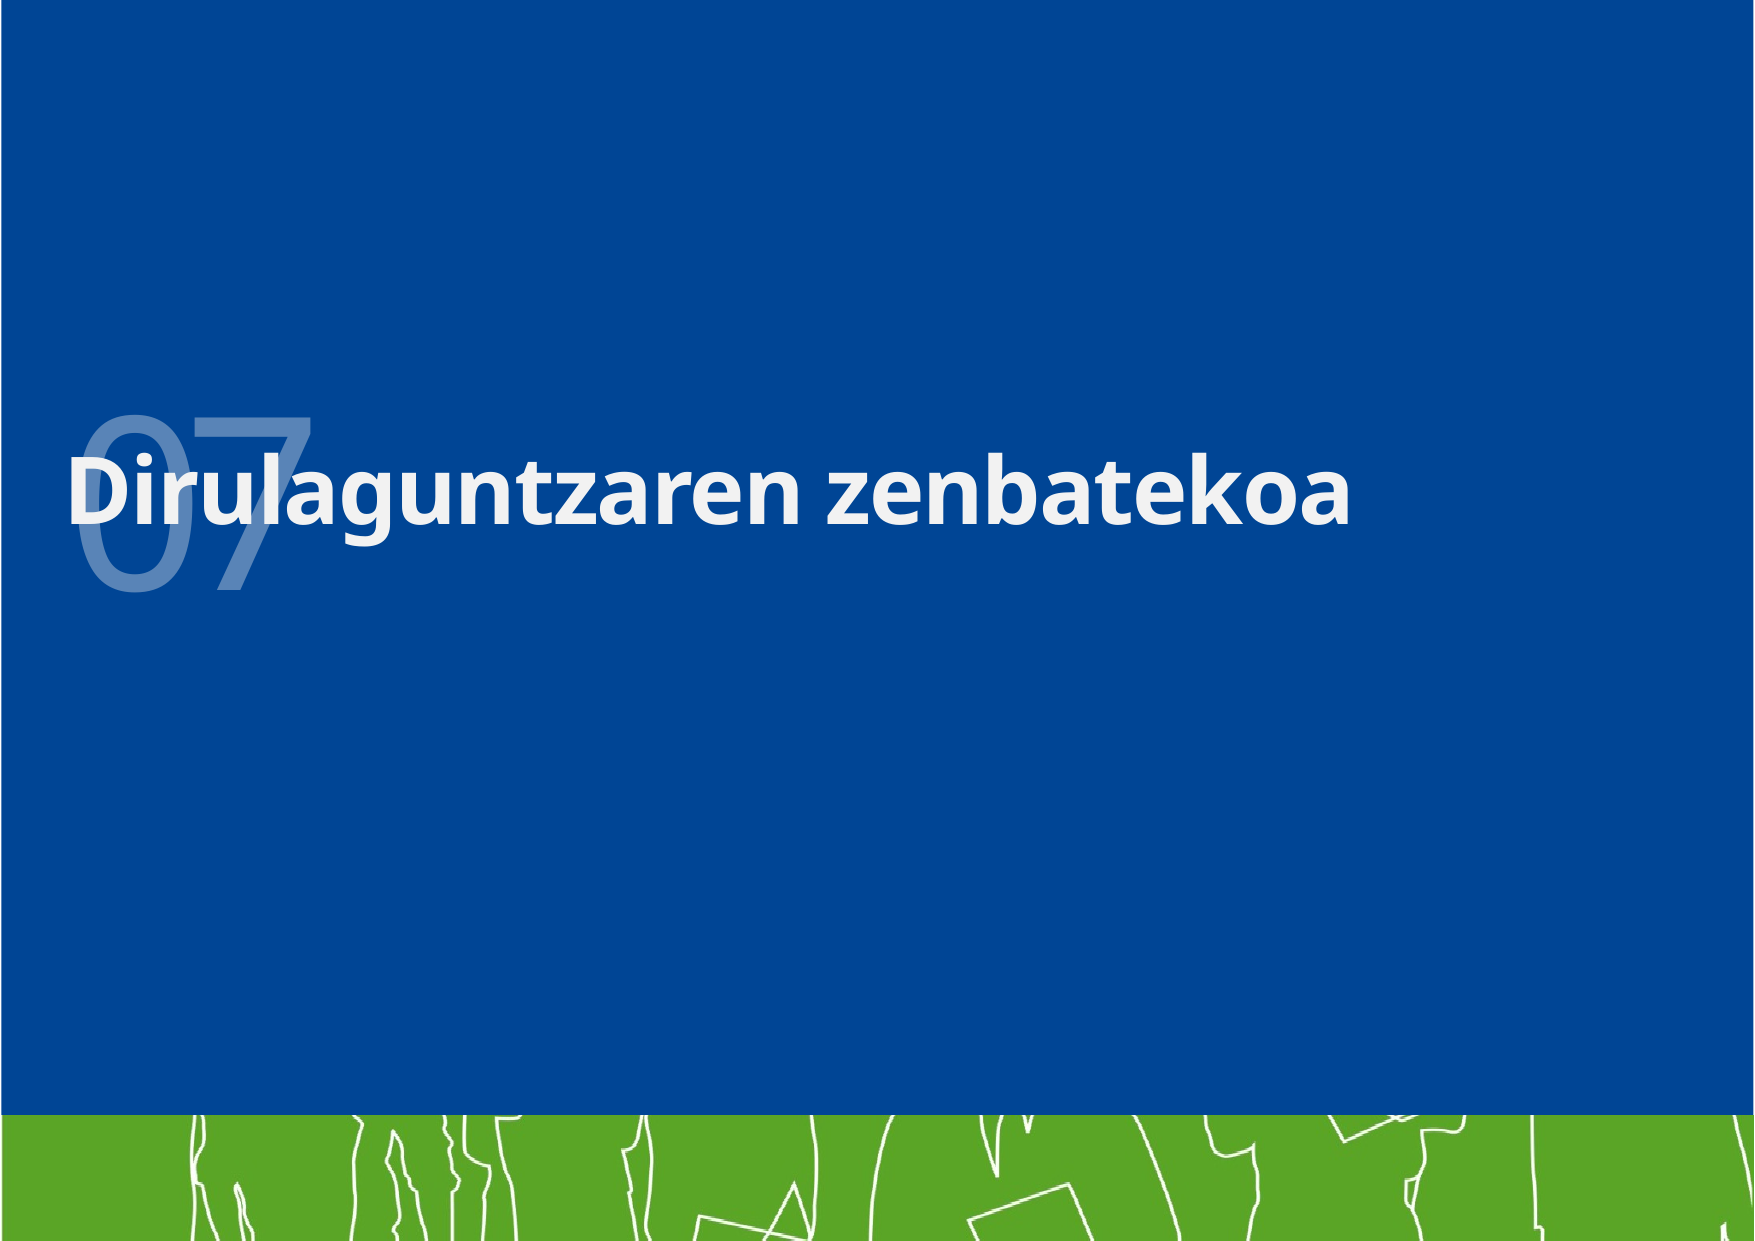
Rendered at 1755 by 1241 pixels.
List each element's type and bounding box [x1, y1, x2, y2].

text_box [1, 0, 1754, 1241]
